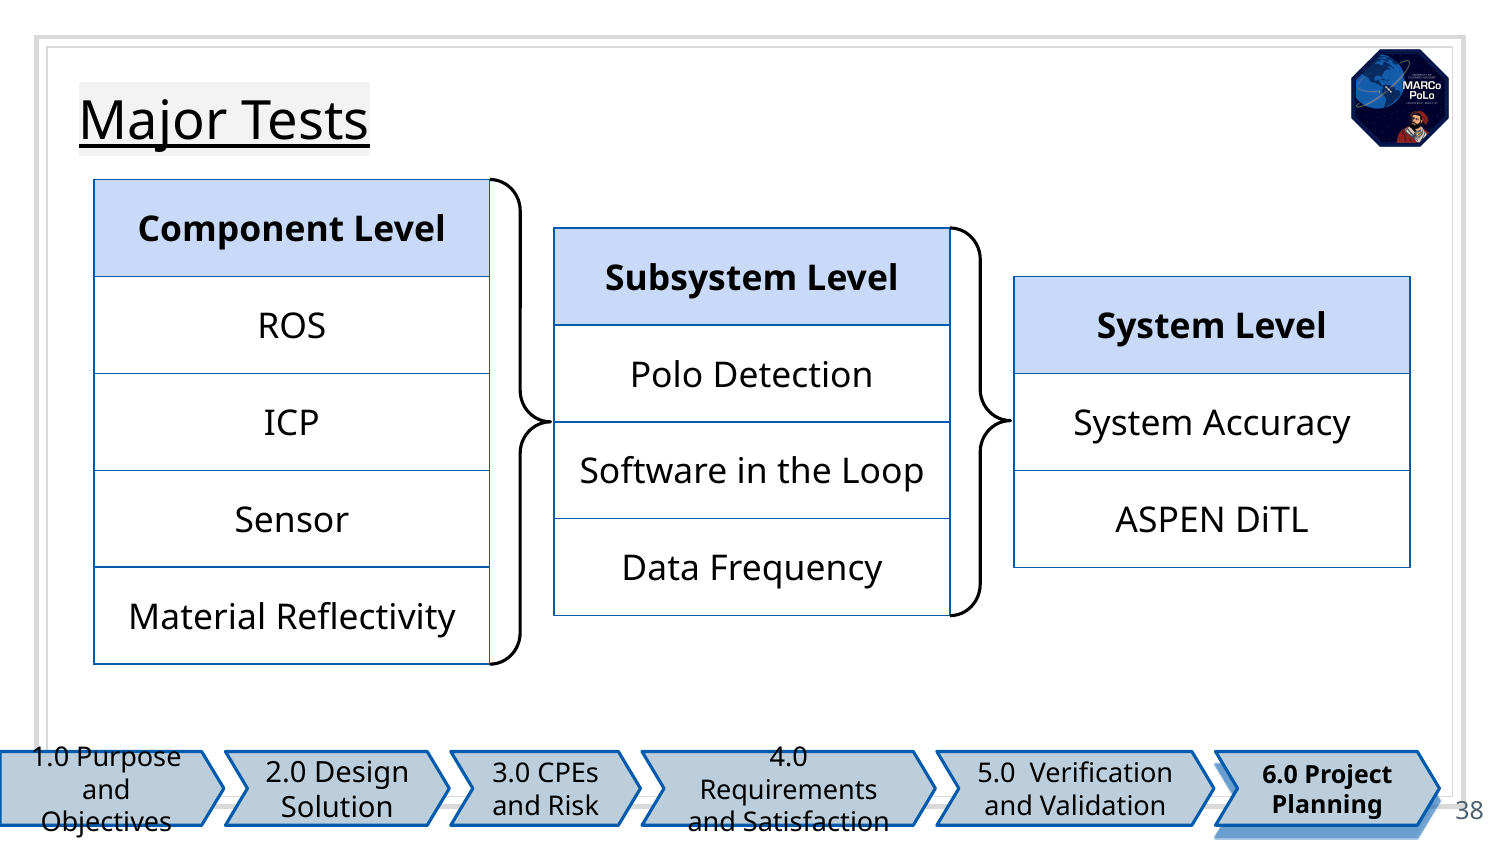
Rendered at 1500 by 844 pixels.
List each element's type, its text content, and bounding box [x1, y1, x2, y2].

text_box [489, 179, 551, 665]
table_header Component Level [95, 180, 489, 276]
table_cell Data Frequency [555, 519, 949, 615]
table_cell ASPEN DiTL [1015, 471, 1409, 567]
text_box 3.0 CPEs and Risk [450, 751, 641, 826]
table_cell System Accuracy [1015, 374, 1409, 470]
text_box 5.0 Verification and Validation [936, 751, 1214, 826]
table_header Subsystem Level [555, 229, 949, 324]
text_box 2.0 Design Solution [225, 751, 450, 826]
text_box 1.0 Purpose and Objectives [0, 751, 224, 826]
table_cell Software in the Loop [555, 423, 949, 518]
picture [1351, 49, 1449, 147]
table_cell Material Reflectivity [95, 568, 489, 663]
text_box 4.0 Requirements and Satisfaction [641, 751, 936, 826]
title Major Tests [63, 55, 1437, 181]
text_box 6.0 Project Planning [1215, 751, 1440, 826]
slide_number 38 [1439, 802, 1500, 844]
table_cell Polo Detection [555, 326, 949, 421]
table_cell ICP [95, 374, 489, 470]
table_header System Level [1015, 277, 1409, 373]
table_cell ROS [95, 277, 489, 373]
text_box [949, 227, 1011, 616]
table_cell Sensor [95, 471, 489, 566]
